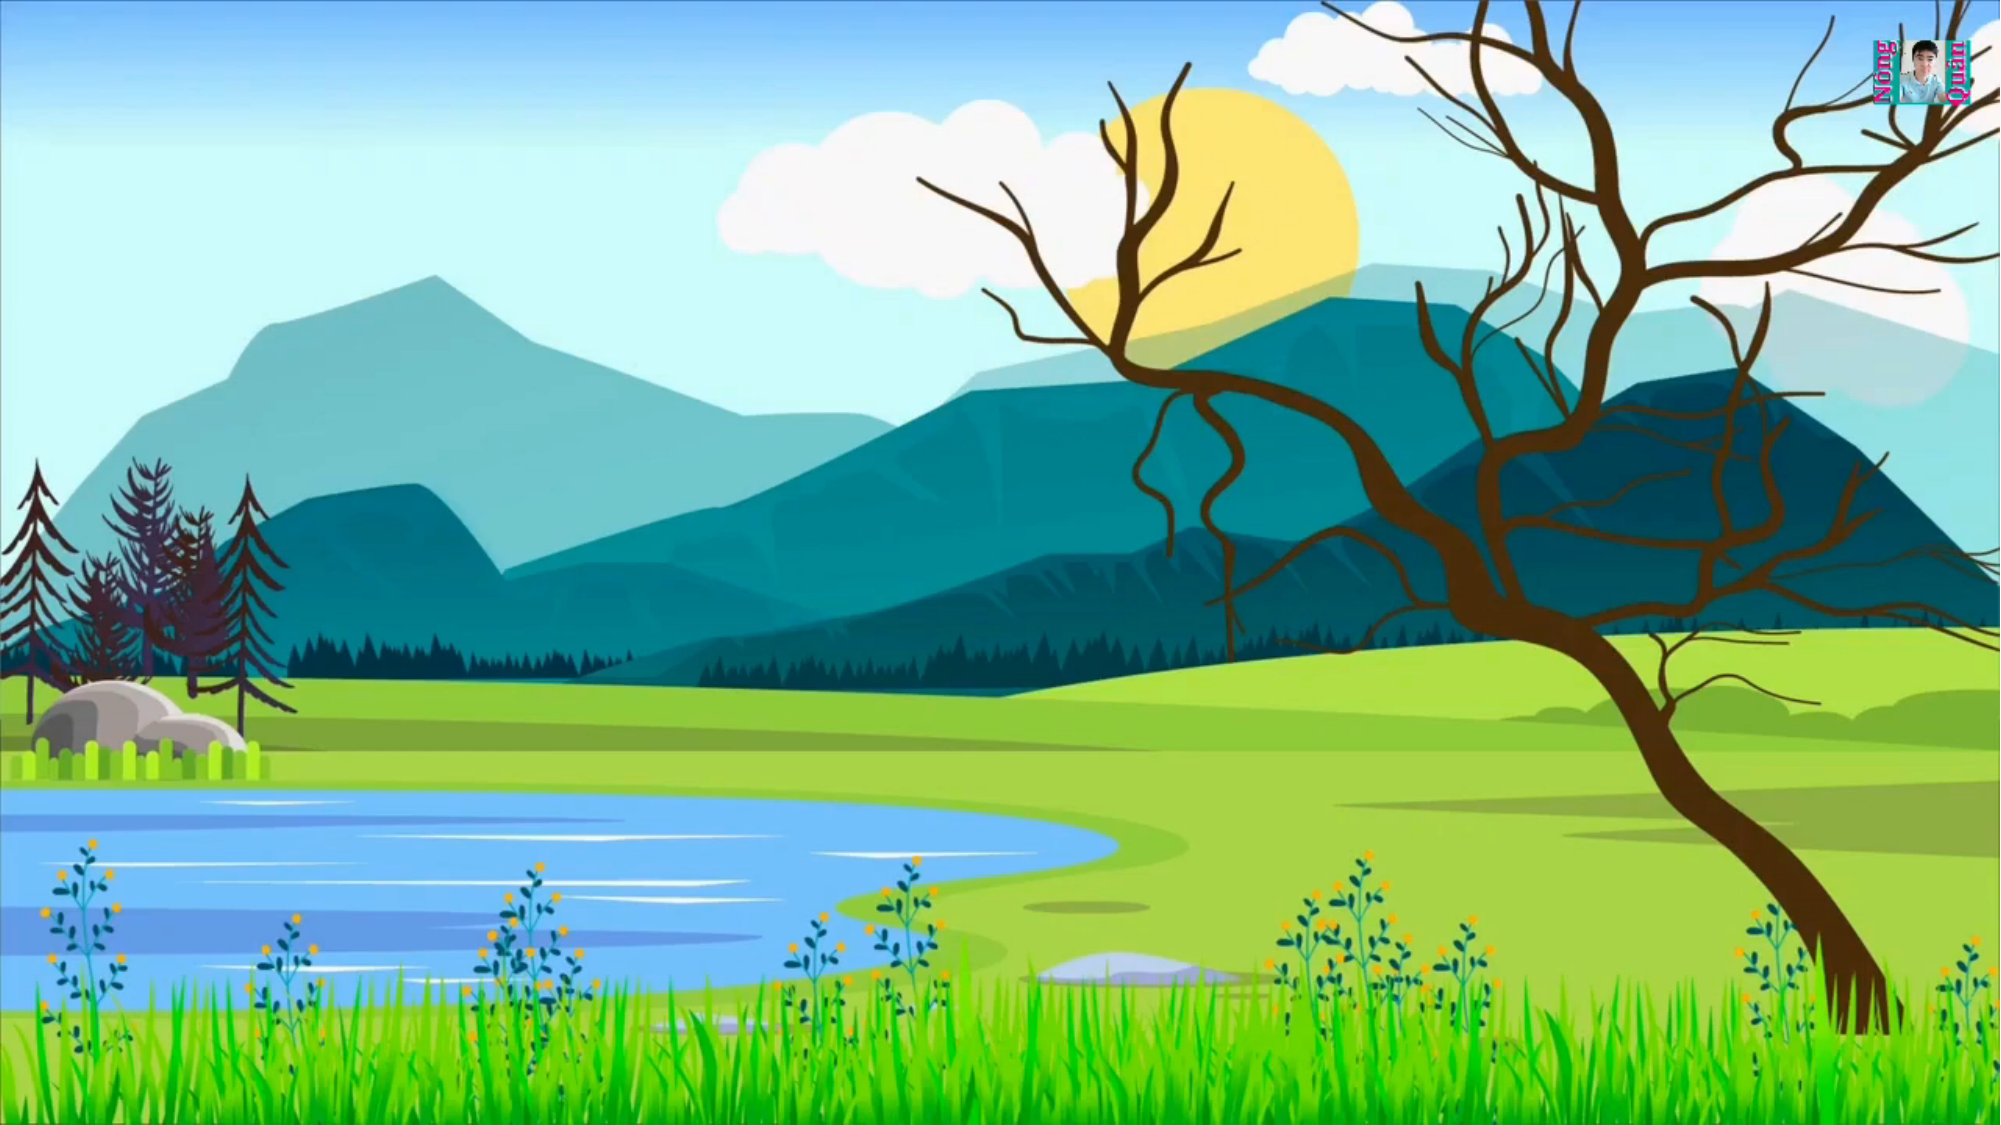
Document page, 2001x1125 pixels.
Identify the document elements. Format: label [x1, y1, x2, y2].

text_box [0, 0, 2000, 1125]
